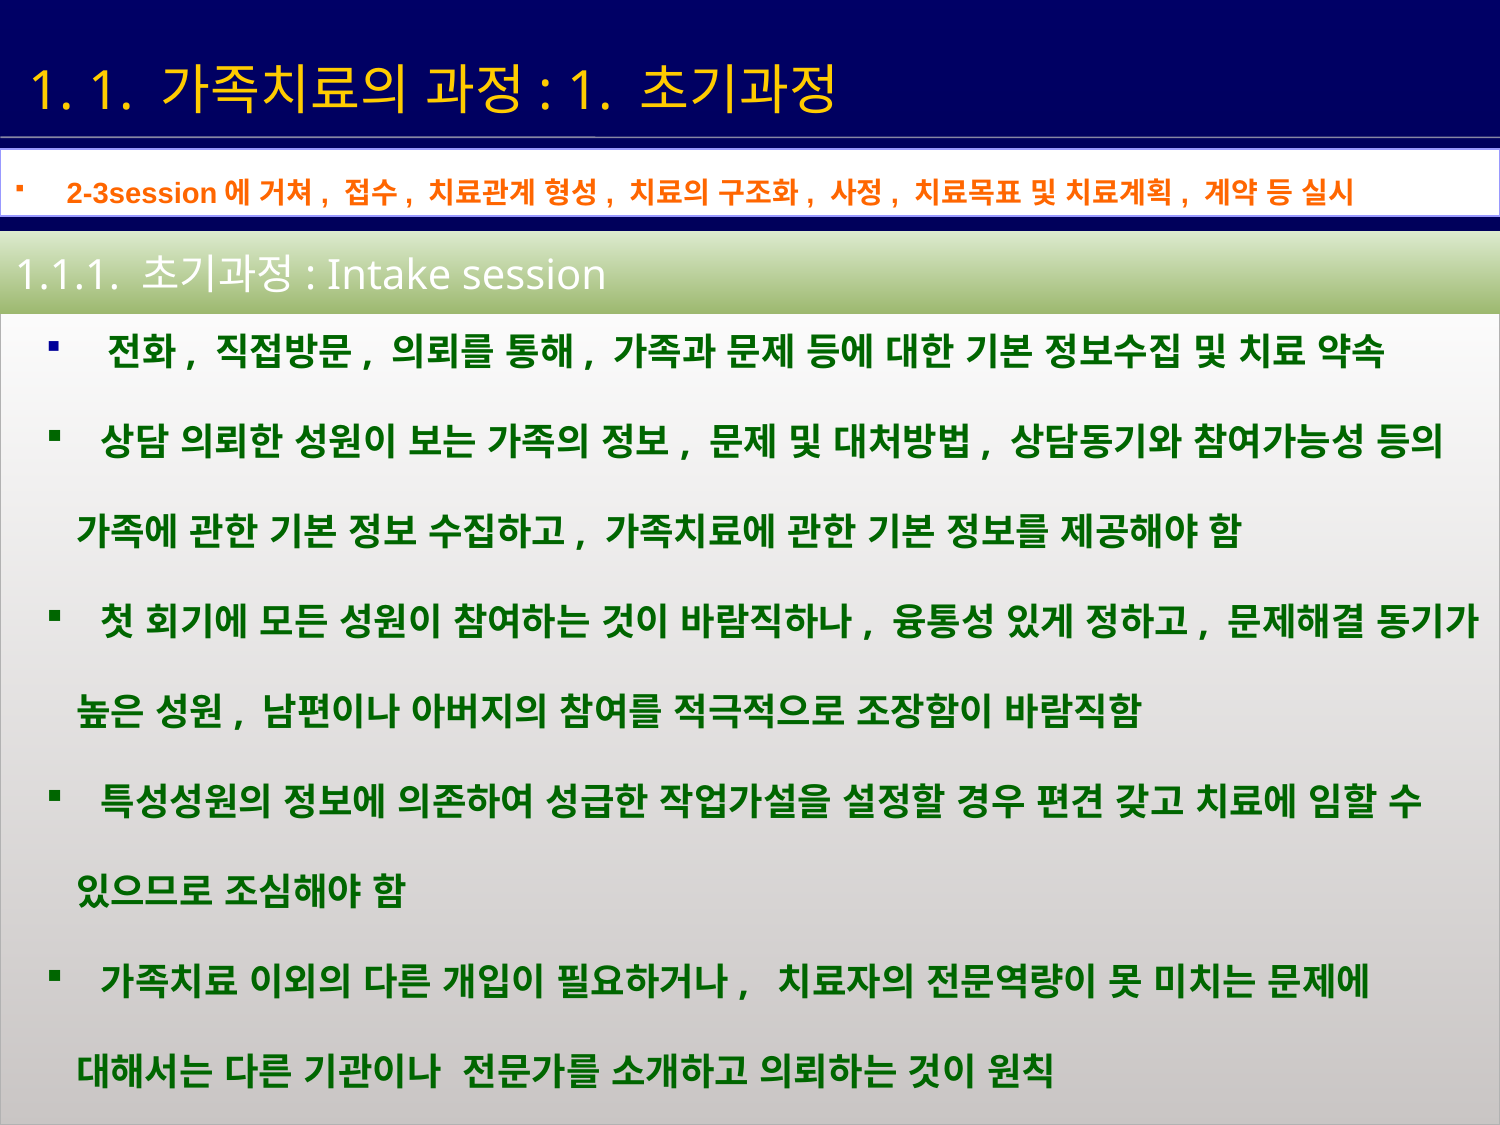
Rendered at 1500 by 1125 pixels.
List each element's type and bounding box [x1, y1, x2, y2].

text_box [0, 47, 1500, 1125]
